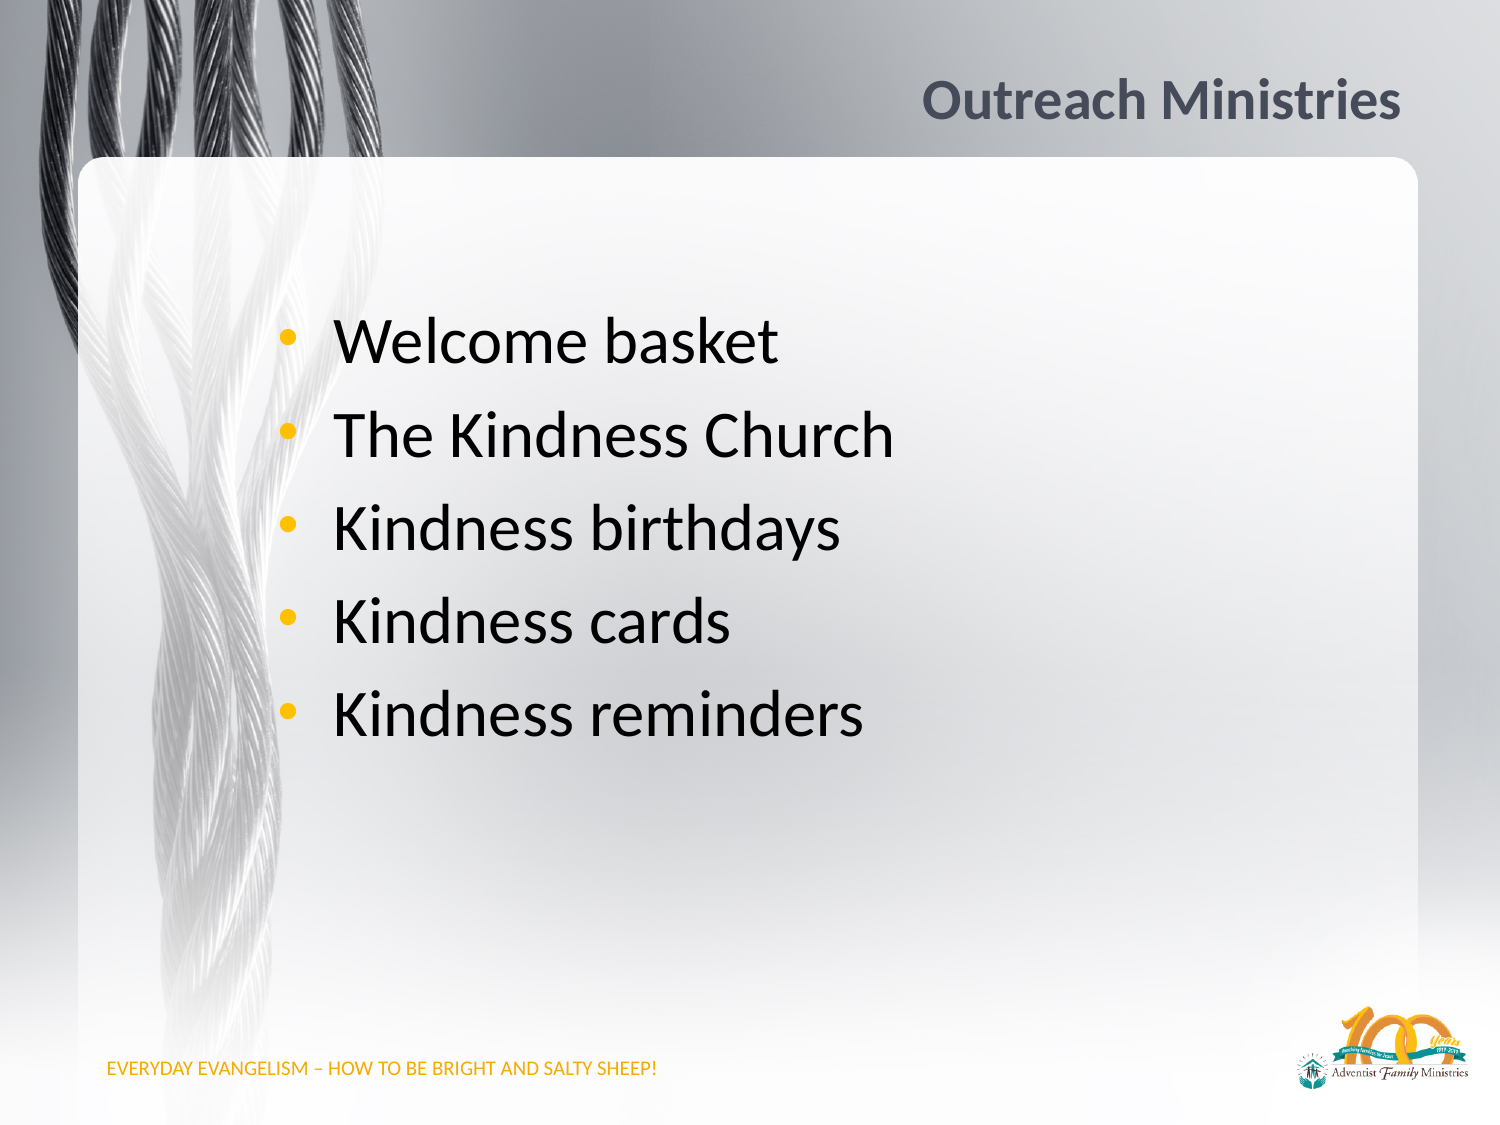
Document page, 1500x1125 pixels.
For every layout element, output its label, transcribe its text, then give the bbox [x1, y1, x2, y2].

title Outreach Ministries [75, 53, 1417, 141]
picture [0, 0, 1500, 1125]
list Welcome basket The Kindness Church Kindness birthdays Kindness cards Kindness reminders [262, 196, 1395, 984]
